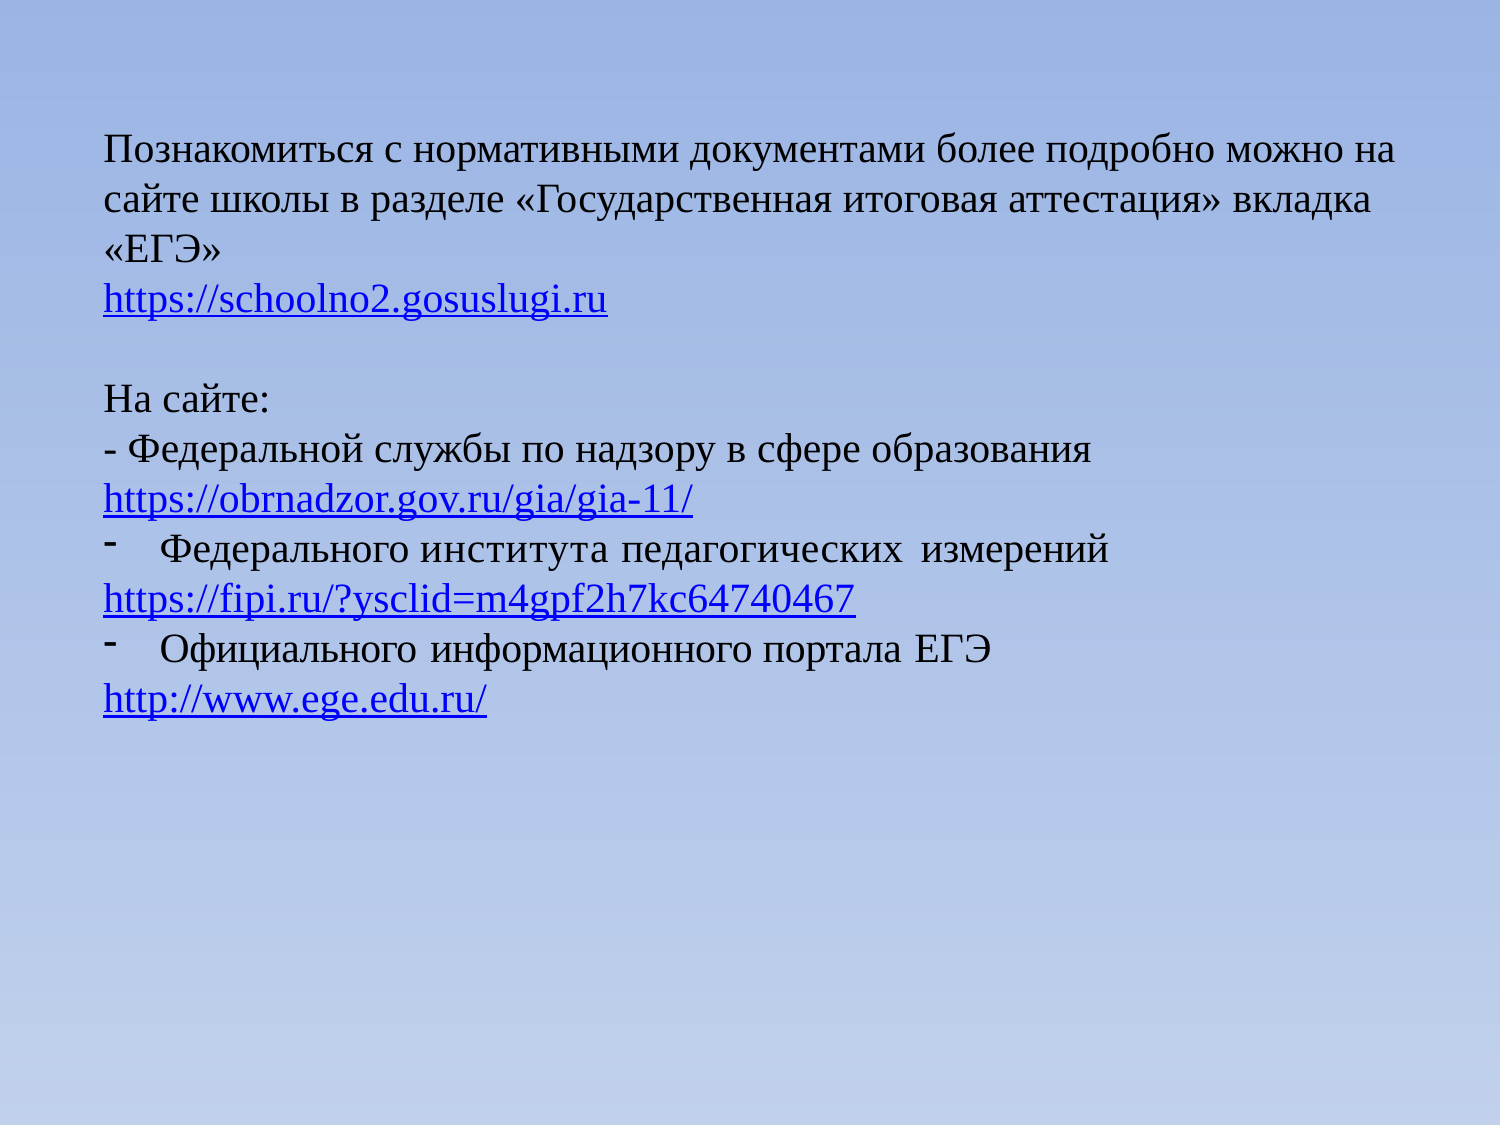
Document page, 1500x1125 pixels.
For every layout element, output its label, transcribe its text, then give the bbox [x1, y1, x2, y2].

text_box Познакомиться с нормативными документами более подробно можно на сайте школы в разделе «Государственная итоговая аттестация» вкладка «ЕГЭ» https://schoolno2.gosuslugi.ru На сайте: - Федеральной службы по надзору в сфере образования https://obrnadzor.gov.ru/gia/gia-11/ Федерального института педагогических измерений https://fipi.ru/?ysclid=m4gpf2h7kc64740467 Официального информационного портала ЕГЭ http://www.ege.edu.ru/ [88, 113, 1436, 779]
